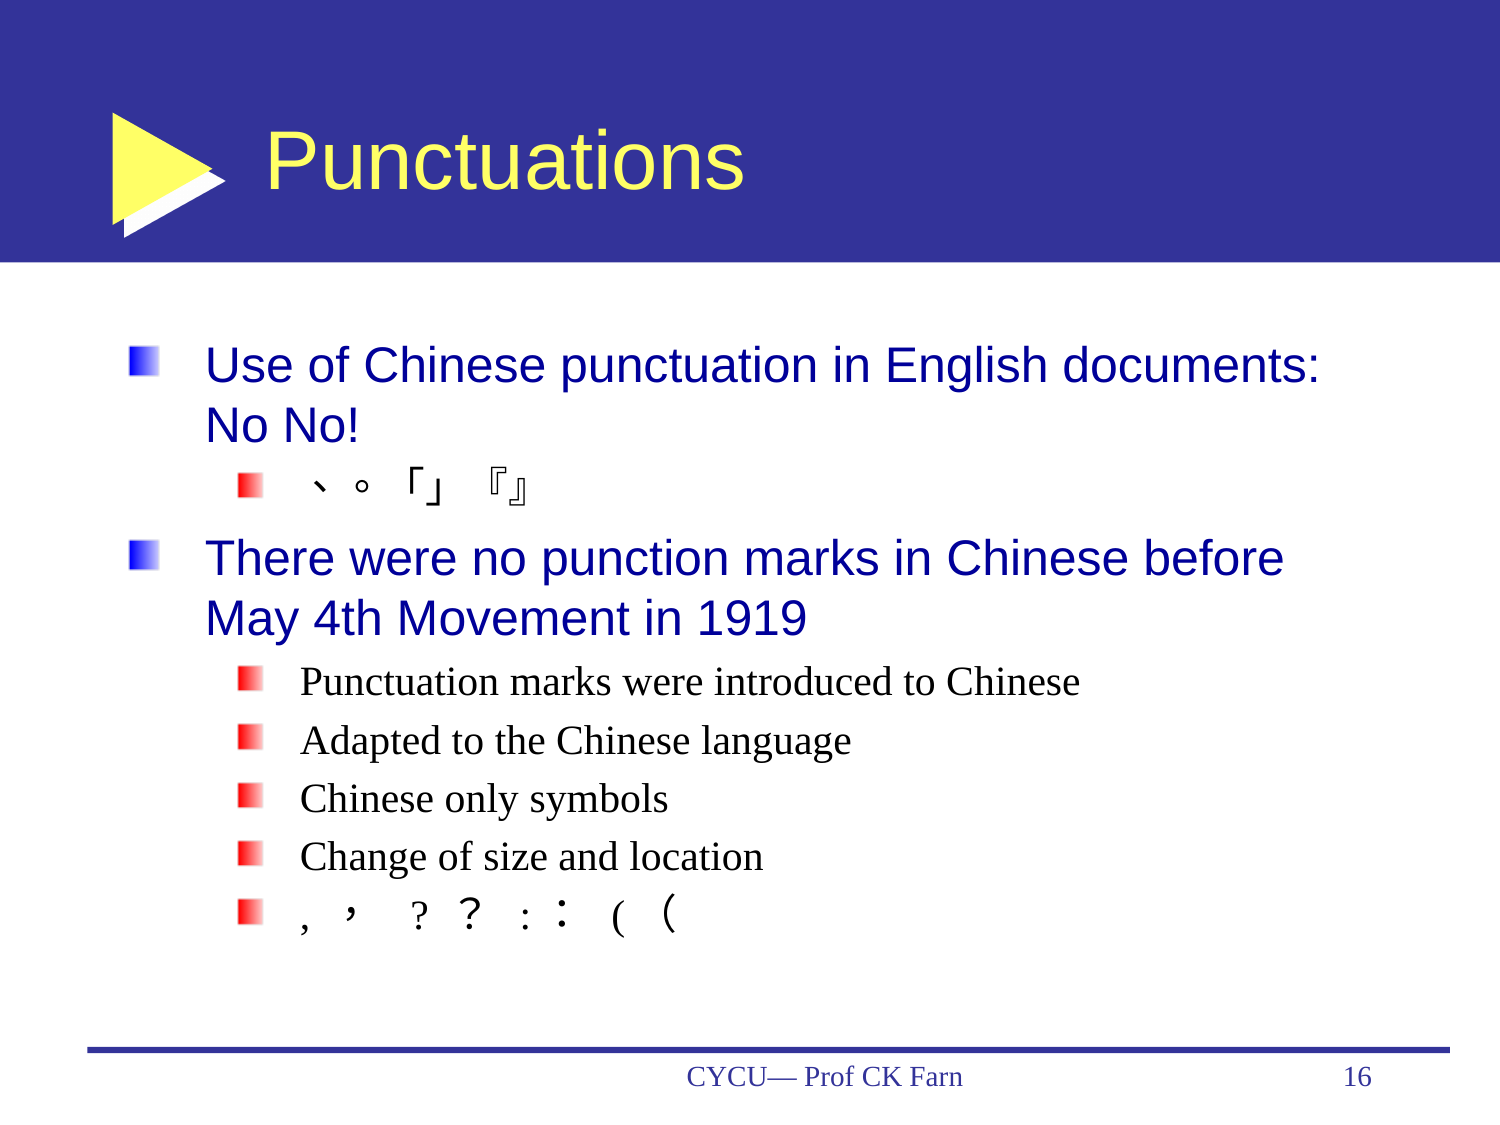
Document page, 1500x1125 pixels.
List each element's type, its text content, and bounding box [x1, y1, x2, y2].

list Use of Chinese punctuation in English documents: No No! 、。「」『』 There were no punction marks in Chinese before May 4th Movement in 1919 Punctuation marks were introduced to Chinese Adapted to the Chinese language Chinese only symbols Change of size and location , ， ? ？ :： (（ [112, 324, 1388, 1000]
picture [127, 344, 163, 380]
title Punctuations [249, 62, 1388, 250]
picture [236, 471, 266, 501]
picture [127, 538, 163, 574]
slide_number 16 [1074, 1050, 1388, 1125]
picture [236, 839, 266, 869]
picture [236, 664, 266, 694]
picture [236, 722, 266, 753]
picture [236, 781, 266, 811]
footer CYCU— Prof CK Farn [587, 1050, 1063, 1125]
picture [236, 897, 266, 928]
